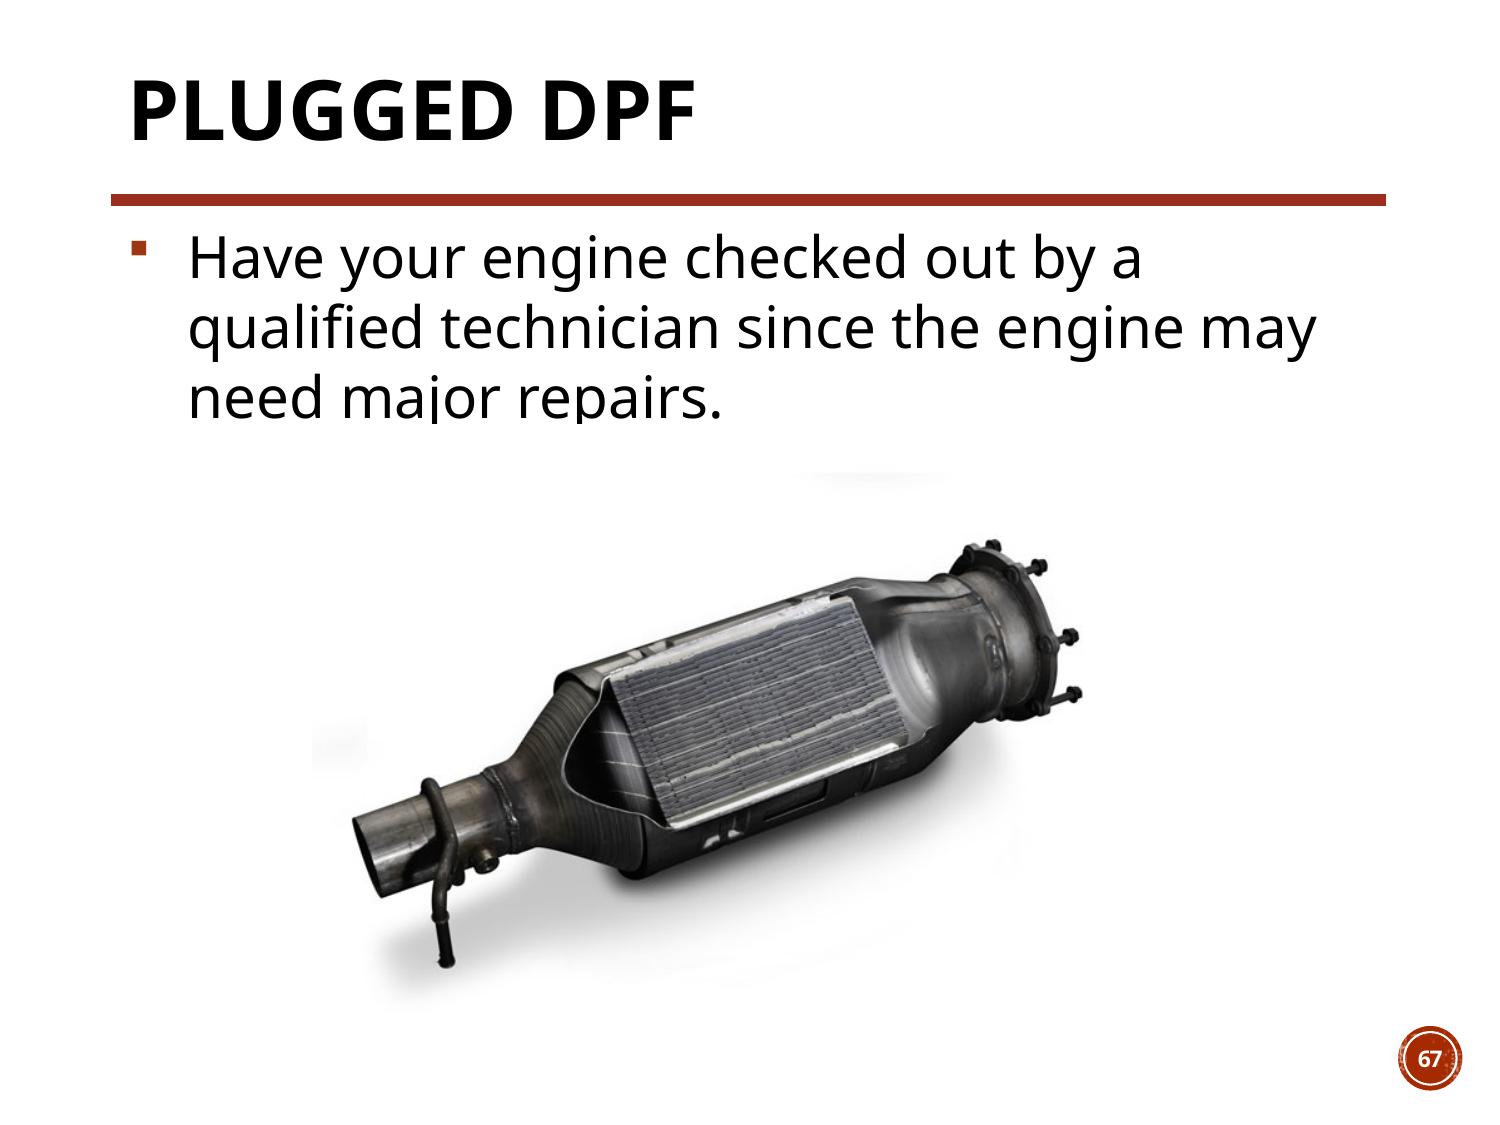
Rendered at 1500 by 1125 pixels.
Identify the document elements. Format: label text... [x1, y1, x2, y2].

picture [312, 424, 1113, 1025]
list Have your engine checked out by a qualified technician since the engine may need major repairs. [112, 212, 1388, 1089]
title Plugged DPF [112, 31, 1388, 182]
